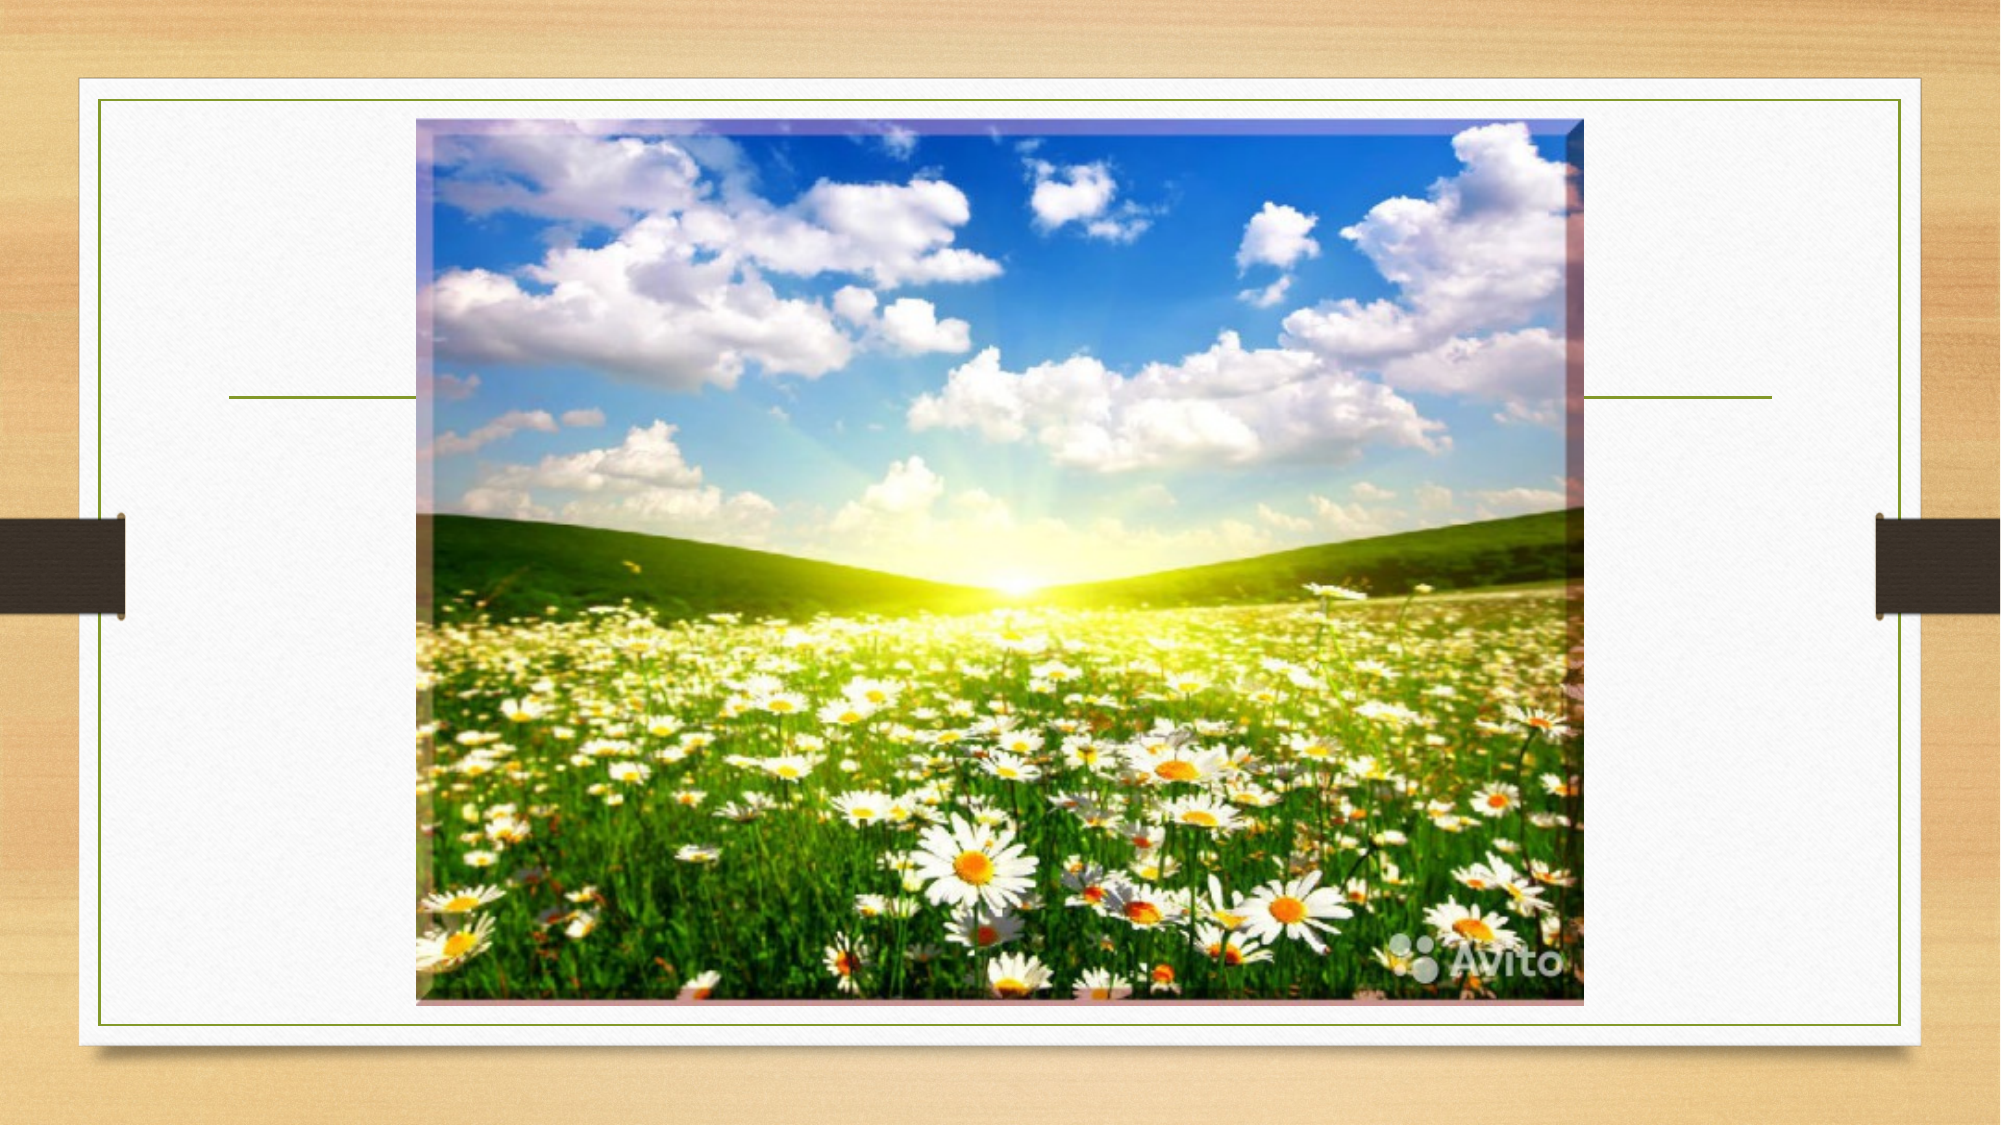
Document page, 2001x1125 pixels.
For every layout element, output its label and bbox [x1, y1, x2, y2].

picture [0, 0, 2001, 1125]
list [416, 118, 1584, 1007]
